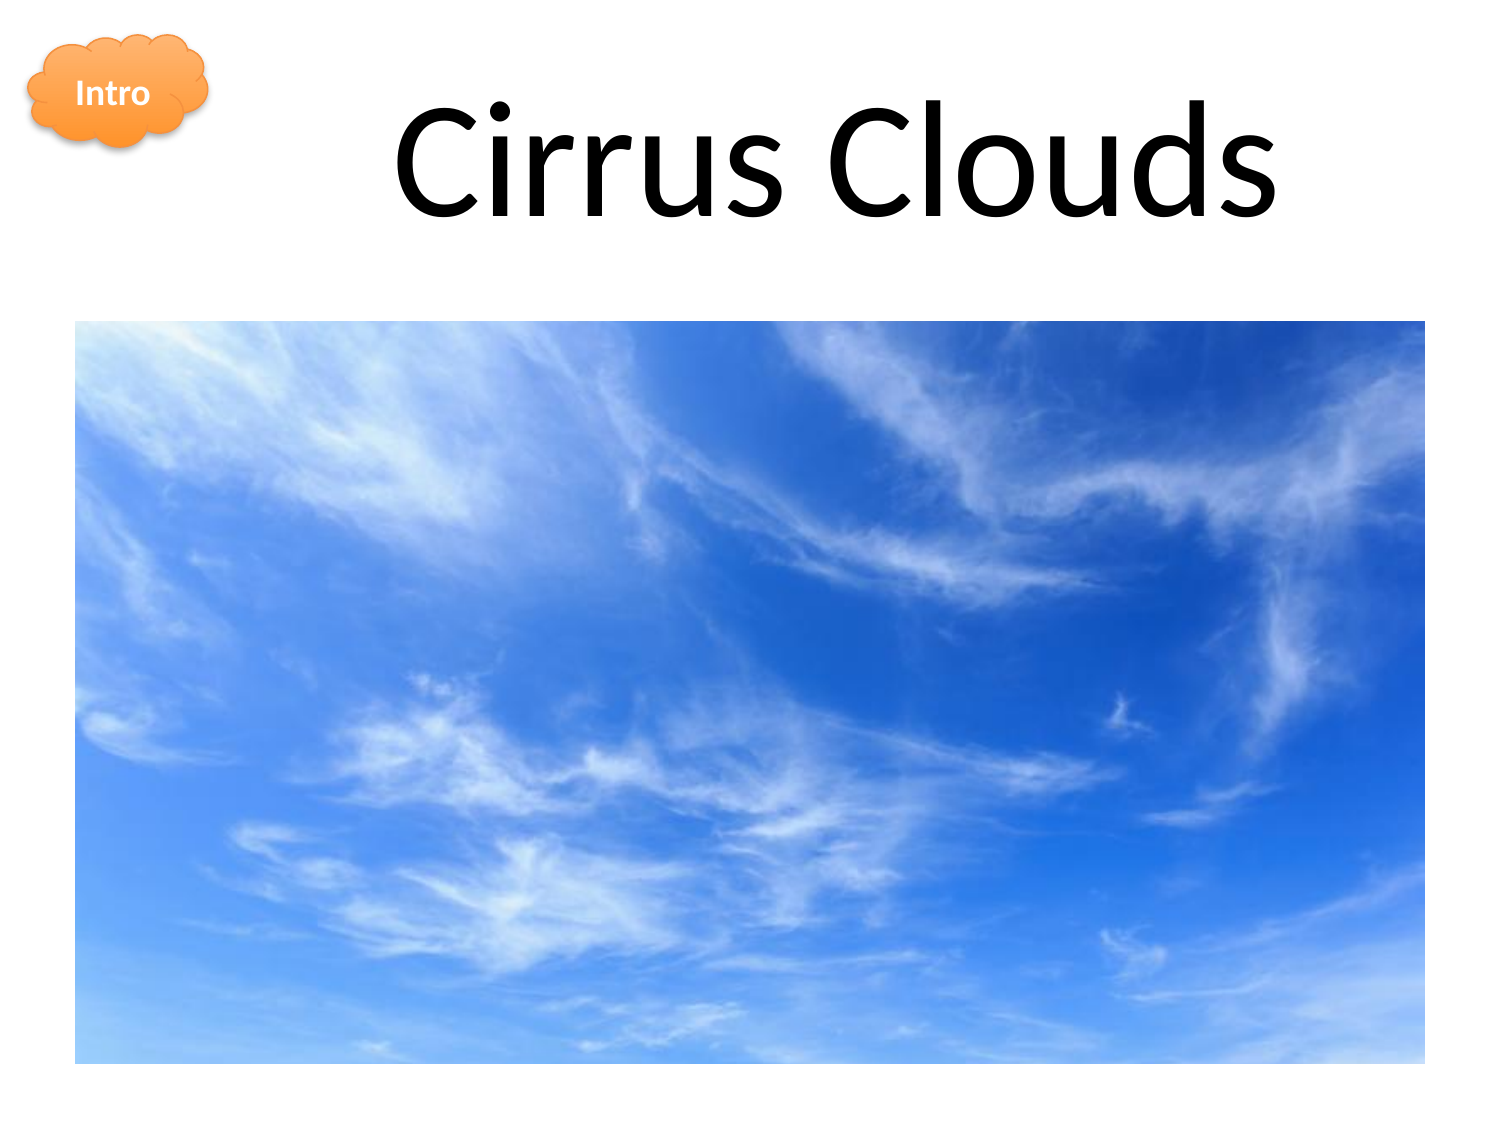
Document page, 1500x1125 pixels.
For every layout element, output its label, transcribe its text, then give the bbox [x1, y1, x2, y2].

text_box Cirrus Clouds [239, 42, 1435, 303]
picture [74, 321, 1426, 1065]
text_box [27, 34, 208, 148]
text_box Intro [60, 60, 176, 121]
